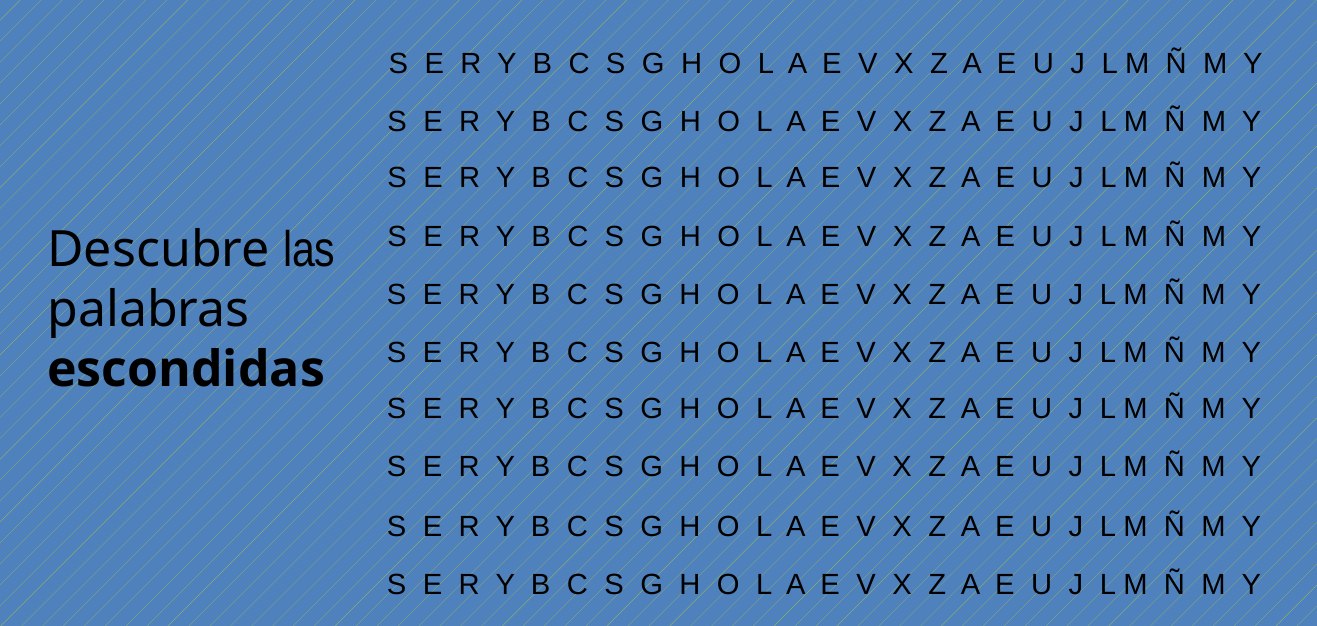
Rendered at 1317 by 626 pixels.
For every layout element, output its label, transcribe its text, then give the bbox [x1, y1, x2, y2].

text_box S E R Y B C S G H O L A E V X Z A E U J L M Ñ M Y [372, 382, 1301, 432]
text_box S E R Y B C S G H O L A E V X Z A E U J L M Ñ M Y [372, 95, 1301, 145]
text_box S E R Y B C S G H O L A E V X Z A E U J L M Ñ M Y [372, 326, 1301, 376]
text_box S E R Y B C S G H O L A E V X Z A E U J L M Ñ M Y [372, 268, 1301, 318]
text_box S E R Y B C S G H O L A E V X Z A E U J L M Ñ M Y [372, 209, 1301, 260]
text_box S E R Y B C S G H O L A E V X Z A E U J L M Ñ M Y [373, 37, 1302, 87]
text_box S E R Y B C S G H O L A E V X Z A E U J L M Ñ M Y [372, 440, 1301, 491]
text_box S E R Y B C S G H O L A E V X Z A E U J L M Ñ M Y [372, 151, 1301, 201]
text_box Descubre las palabras escondidas [32, 209, 355, 405]
text_box [0, 0, 1317, 626]
text_box S E R Y B C S G H O L A E V X Z A E U J L M Ñ M Y [372, 499, 1301, 550]
text_box S E R Y B C S G H O L A E V X Z A E U J L M Ñ M Y [372, 558, 1301, 608]
